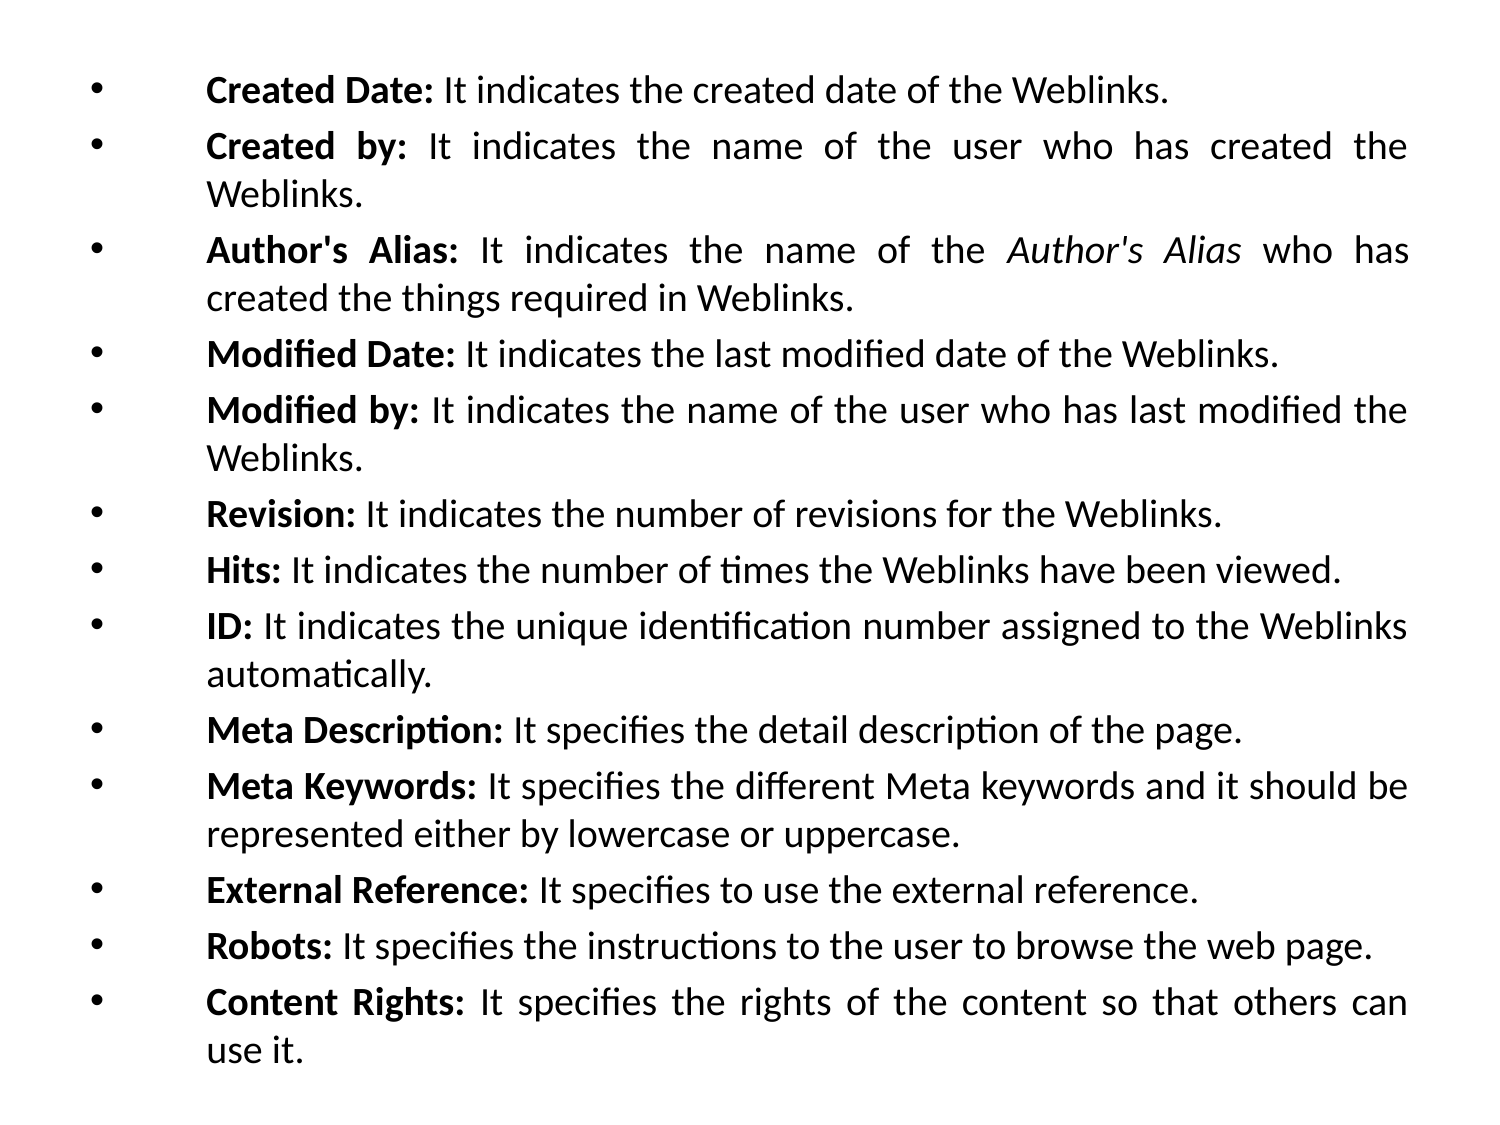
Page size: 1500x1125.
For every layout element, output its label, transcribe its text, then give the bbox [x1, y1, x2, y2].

list Created Date: It indicates the created date of the Weblinks. Created by: It indicates the name of the user who has created the Weblinks. Author's Alias: It indicates the name of the Author's Alias who has created the things required in Weblinks. Modified Date: It indicates the last modified date of the Weblinks. Modified by: It indicates the name of the user who has last modified the Weblinks. Revision: It indicates the number of revisions for the Weblinks. Hits: It indicates the number of times the Weblinks have been viewed. ID: It indicates the unique identification number assigned to the Weblinks automatically. Meta Description: It specifies the detail description of the page. Meta Keywords: It specifies the different Meta keywords and it should be represented either by lowercase or uppercase. External Reference: It specifies to use the external reference. Robots: It specifies the instructions to the user to browse the web page. Content Rights: It specifies the rights of the content so that others can use it. [75, 0, 1425, 1125]
